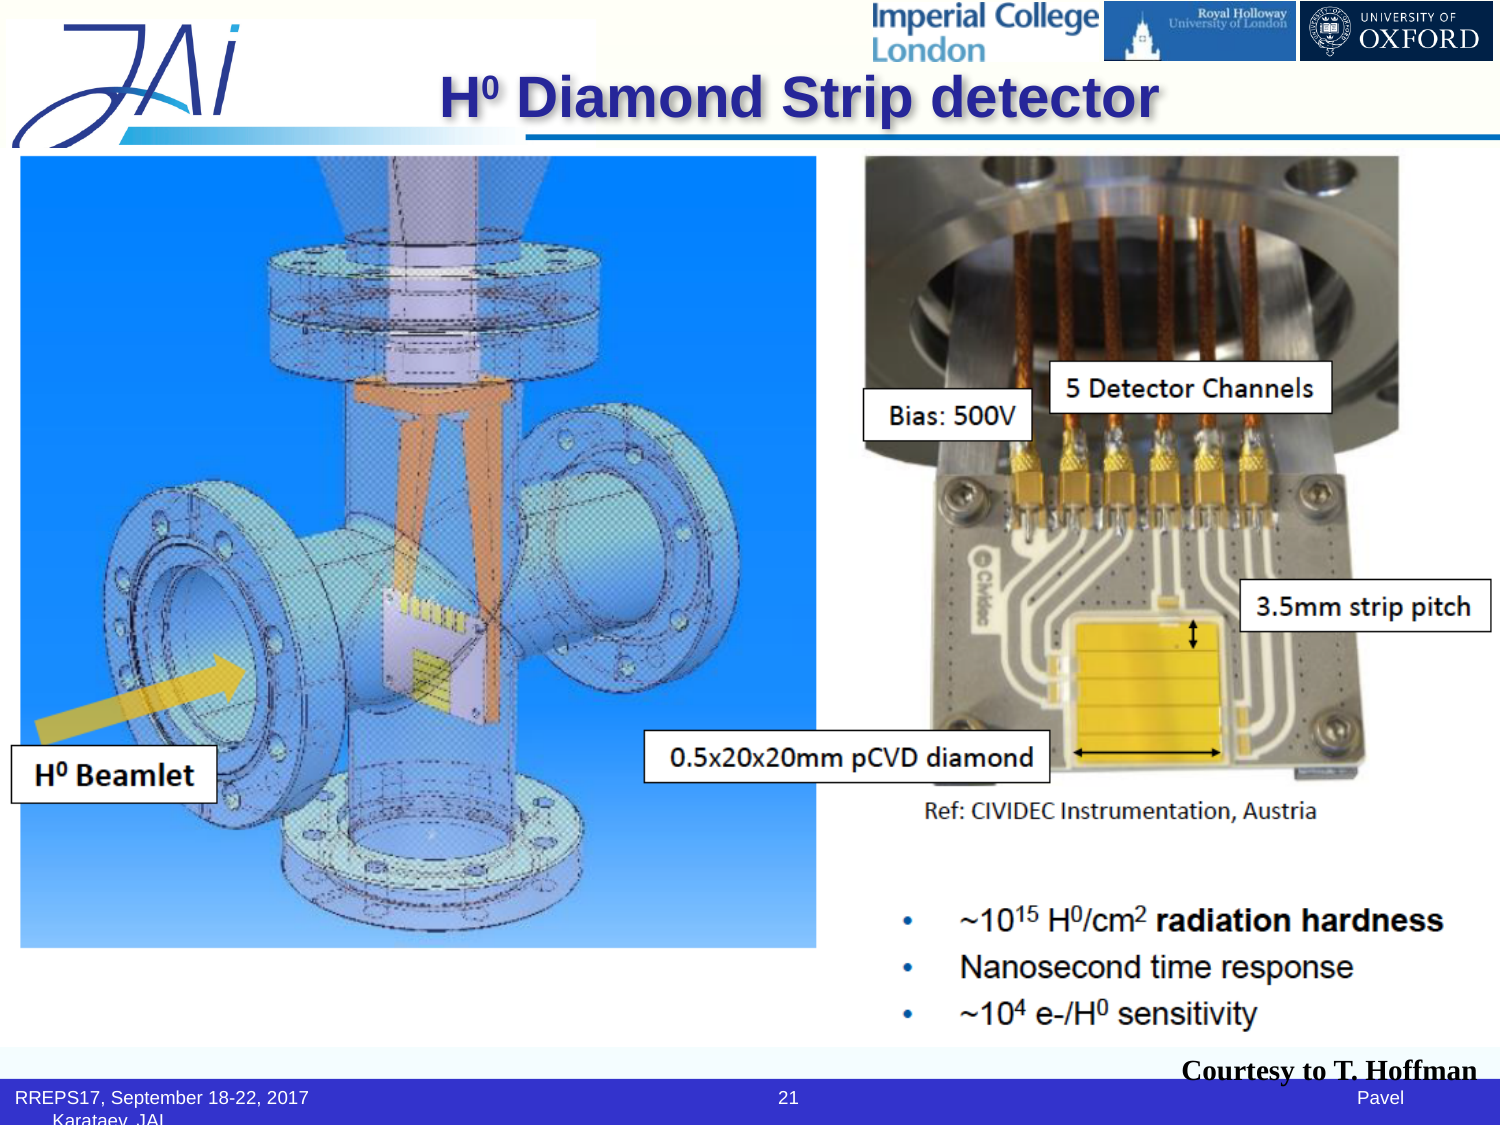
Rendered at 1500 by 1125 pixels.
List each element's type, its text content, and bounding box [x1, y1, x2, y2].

title H0 Diamond Strip detector [253, 57, 1347, 130]
picture [1104, 1, 1296, 57]
text_box Courtesy to T. Hoffman [1166, 1053, 1493, 1094]
picture [0, 19, 1500, 1047]
picture [873, 2, 1099, 57]
picture [1300, 1, 1493, 61]
